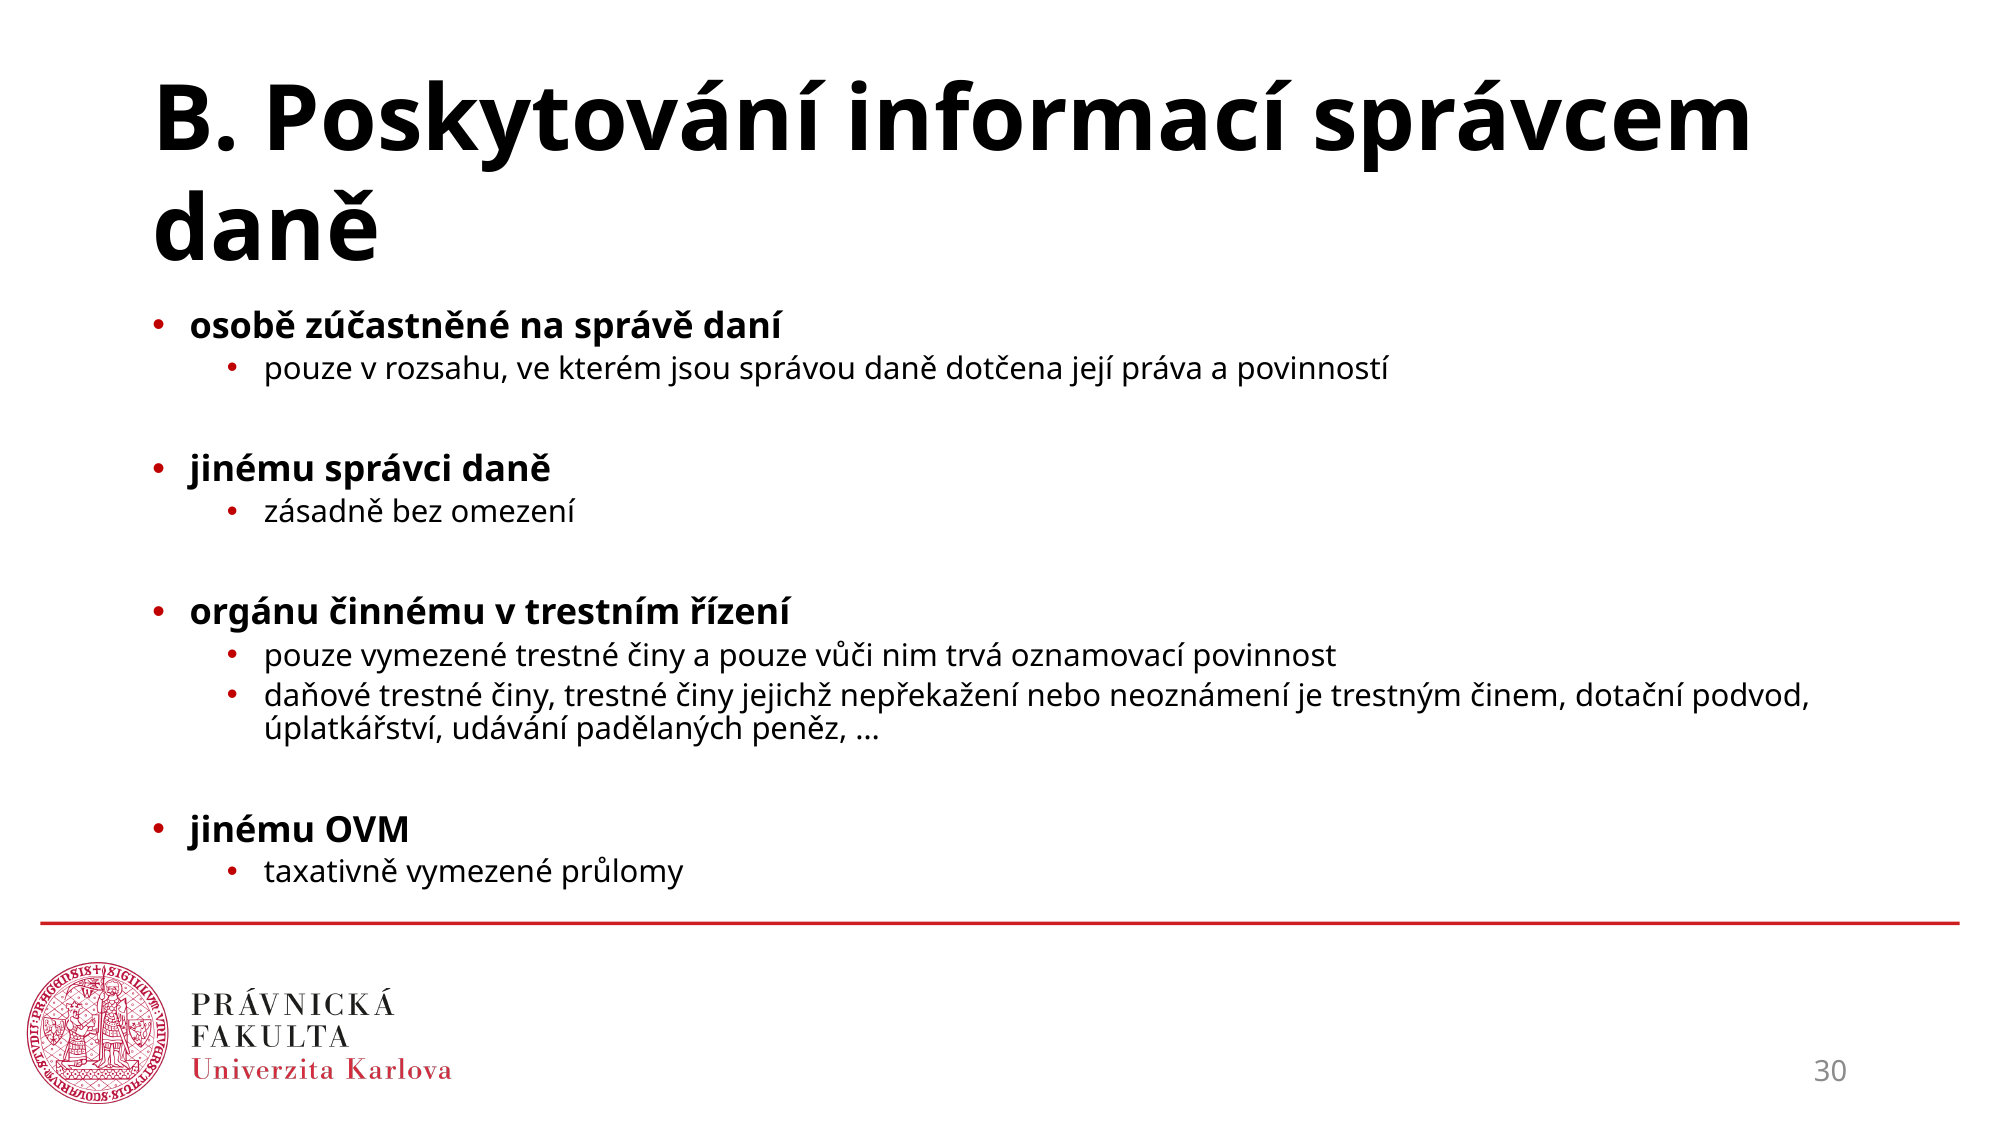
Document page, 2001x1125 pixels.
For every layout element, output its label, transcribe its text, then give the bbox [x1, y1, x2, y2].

title B. Poskytování informací správcem daně [137, 59, 1863, 278]
list osobě zúčastněné na správě daní pouze v rozsahu, ve kterém jsou správou daně dotčena její práva a povinností jinému správci daně zásadně bez omezení orgánu činnému v trestním řízení pouze vymezené trestné činy a pouze vůči nim trvá oznamovací povinnost daňové trestné činy, trestné činy jejichž nepřekažení nebo neoznámení je trestným činem, dotační podvod, úplatkářství, udávání padělaných peněz, … jinému OVM taxativně vymezené průlomy [137, 299, 1863, 905]
slide_number 30 [1412, 1042, 1863, 1103]
picture [26, 962, 452, 1104]
